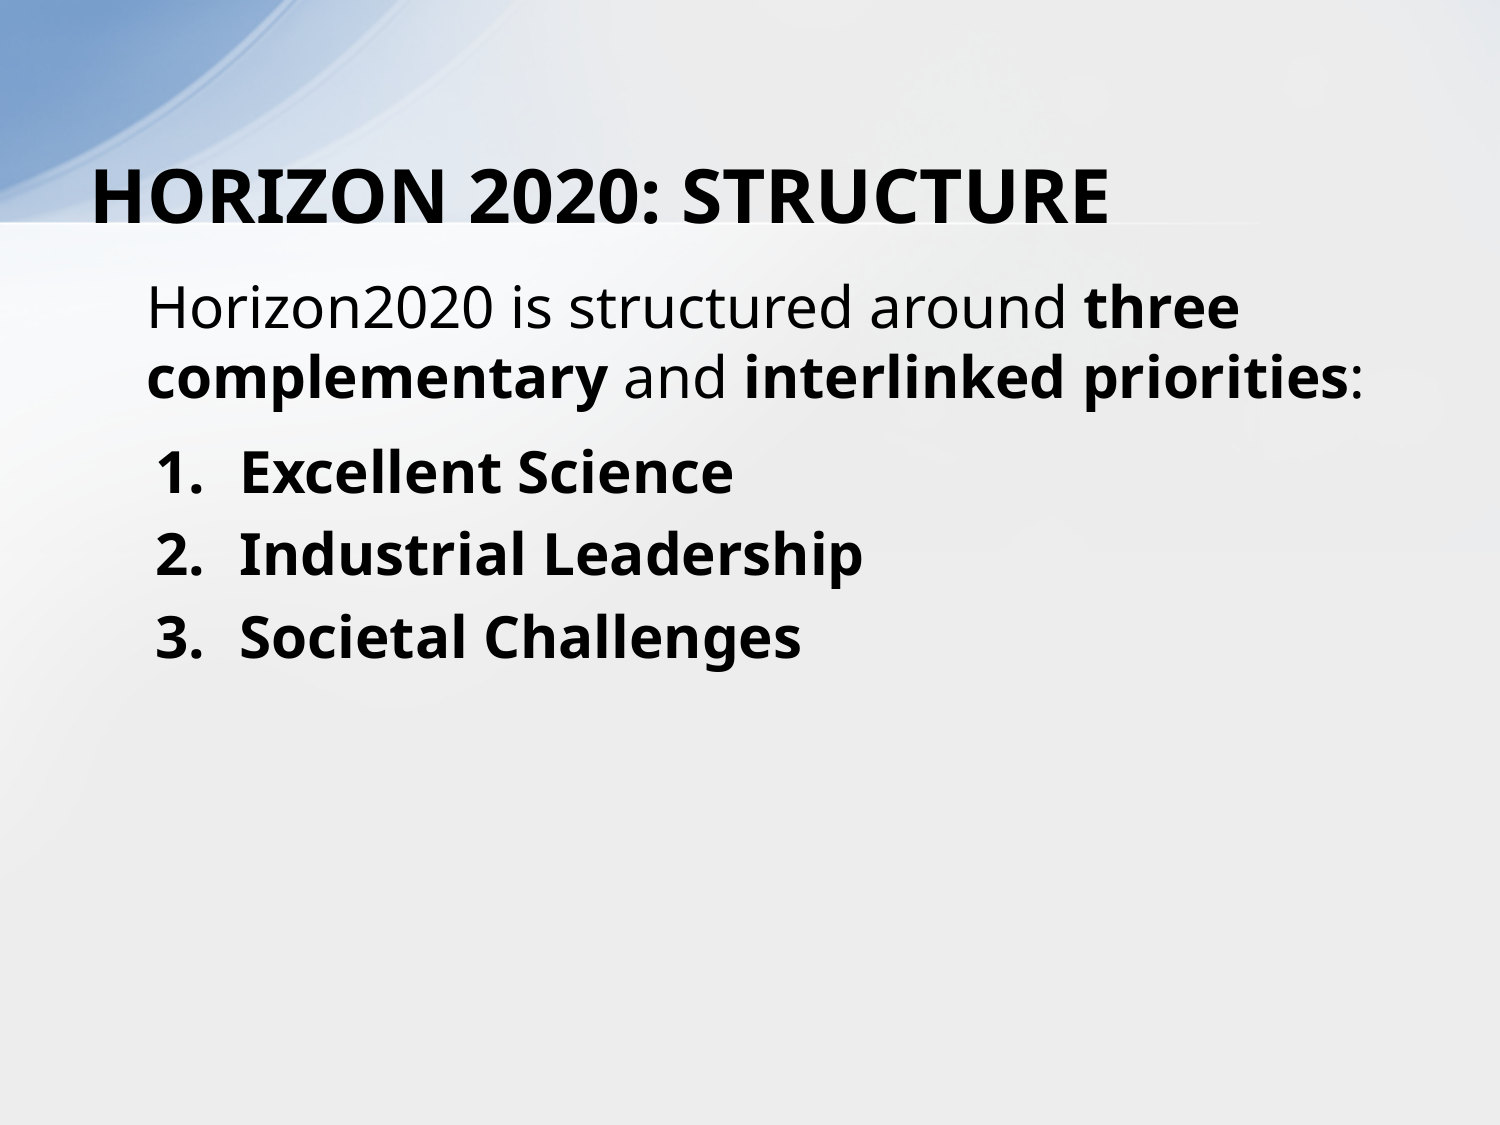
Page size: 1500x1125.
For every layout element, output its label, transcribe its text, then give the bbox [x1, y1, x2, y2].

picture [0, 0, 1500, 1125]
title HORIZON 2020: STRUCTURE [75, 58, 1425, 247]
list Horizon2020 is structured around three complementary and interlinked priorities: Excellent Science Industrial Leadership Societal Challenges [75, 262, 1425, 1005]
